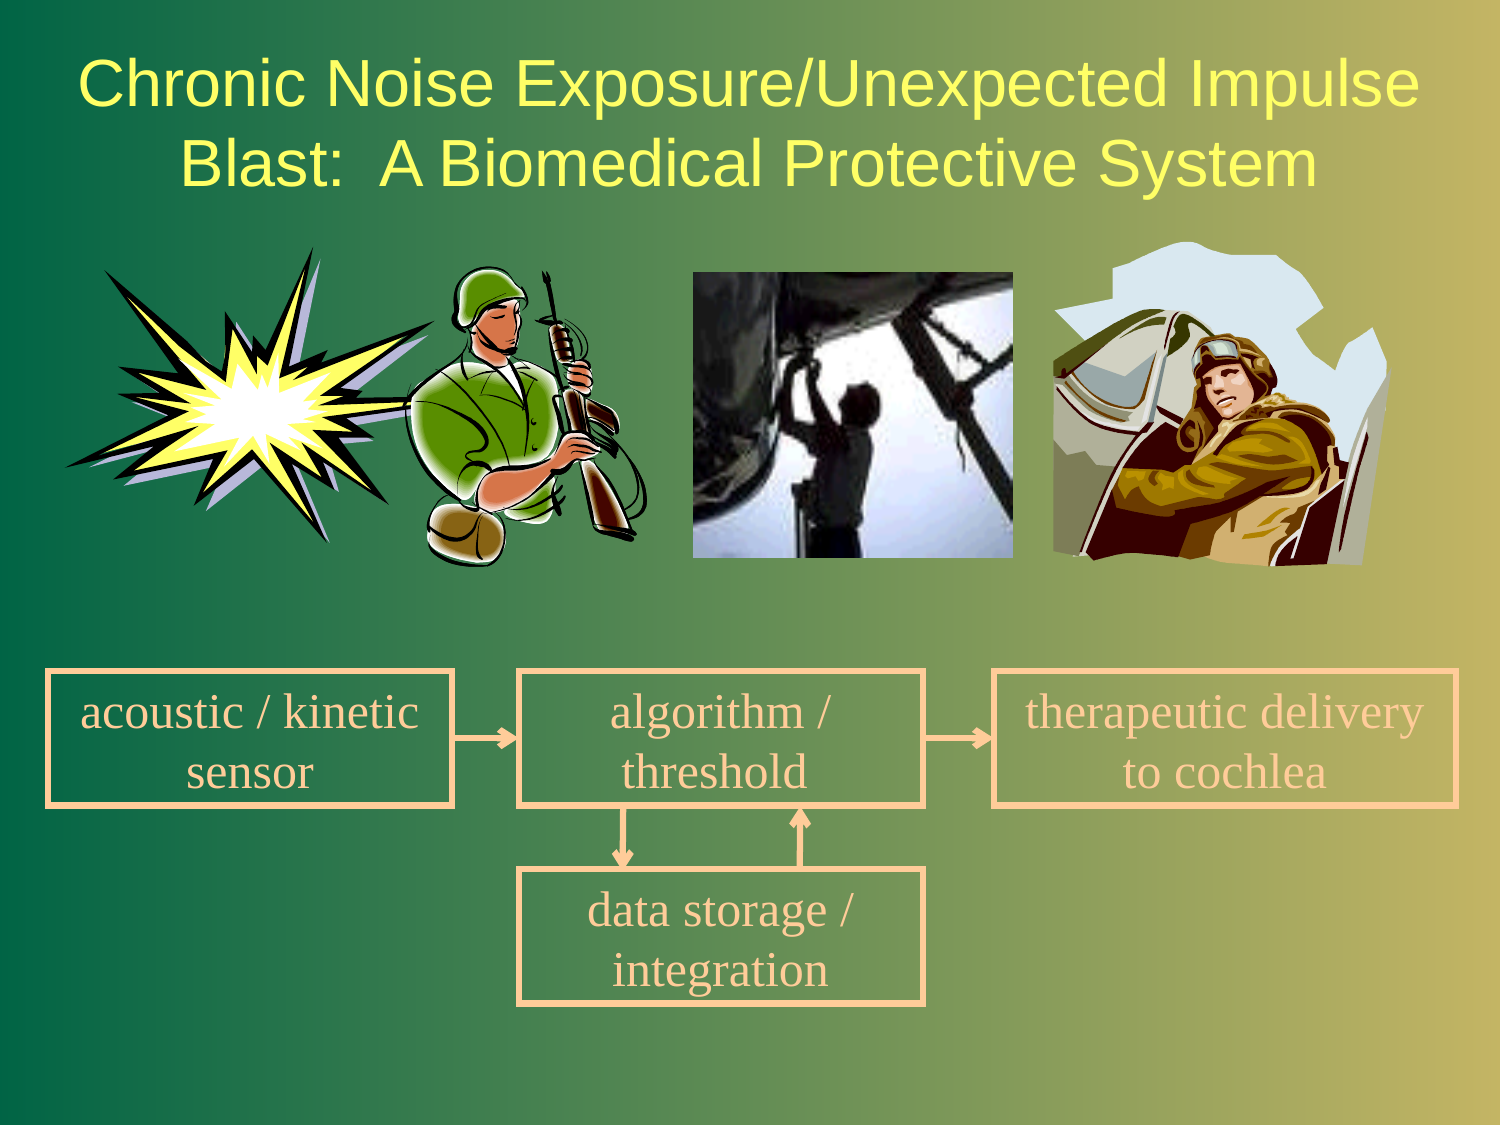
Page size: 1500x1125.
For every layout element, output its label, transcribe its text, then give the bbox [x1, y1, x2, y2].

title Chronic Noise Exposure/Unexpected Impulse Blast: A Biomedical Protective System [12, 26, 1488, 214]
text_box therapeutic delivery to cochlea [993, 670, 1457, 806]
picture [64, 243, 508, 547]
picture [693, 272, 1013, 559]
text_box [401, 266, 649, 567]
text_box algorithm / threshold [518, 670, 923, 806]
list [1053, 236, 1397, 572]
text_box data storage / integration [518, 868, 923, 1004]
text_box acoustic / kinetic sensor [47, 670, 452, 806]
